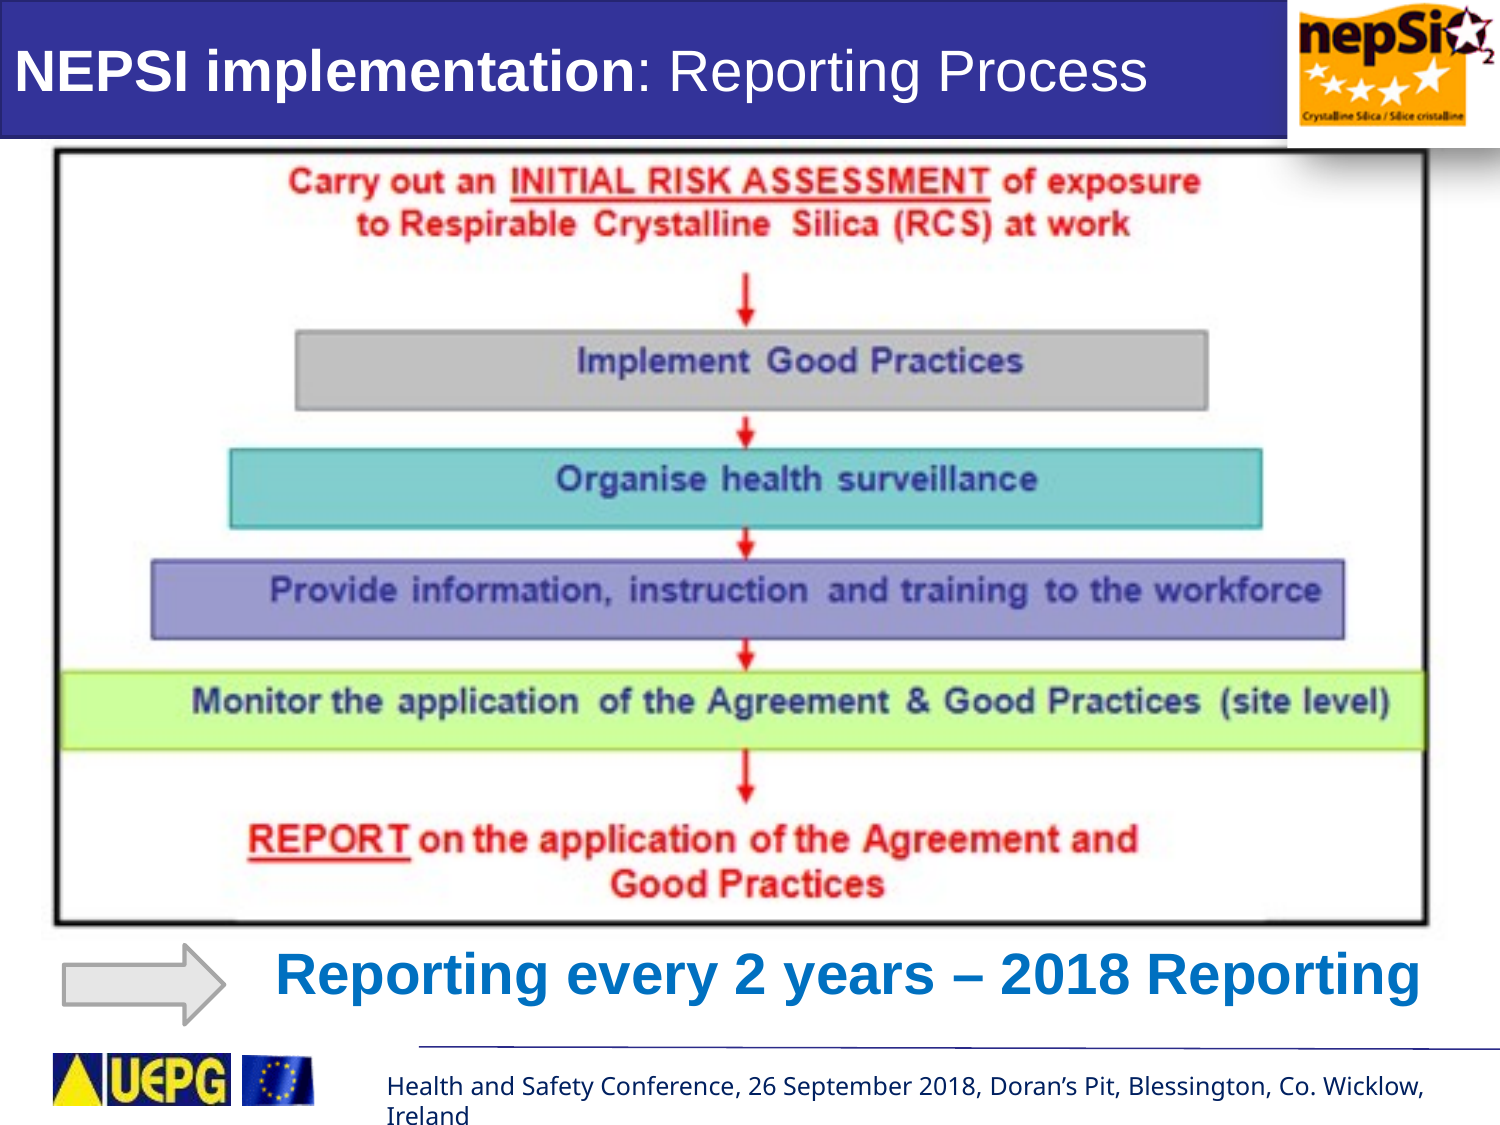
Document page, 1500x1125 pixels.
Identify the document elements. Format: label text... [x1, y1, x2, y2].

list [40, 121, 1459, 972]
picture [52, 1053, 231, 1106]
text_box NEPSI implementation: Reporting Process [0, 0, 1279, 139]
text_box Reporting every 2 years – 2018 Reporting [260, 980, 1439, 1014]
text_box [61, 980, 227, 1027]
picture [242, 1055, 318, 1106]
picture [1287, 0, 1500, 148]
